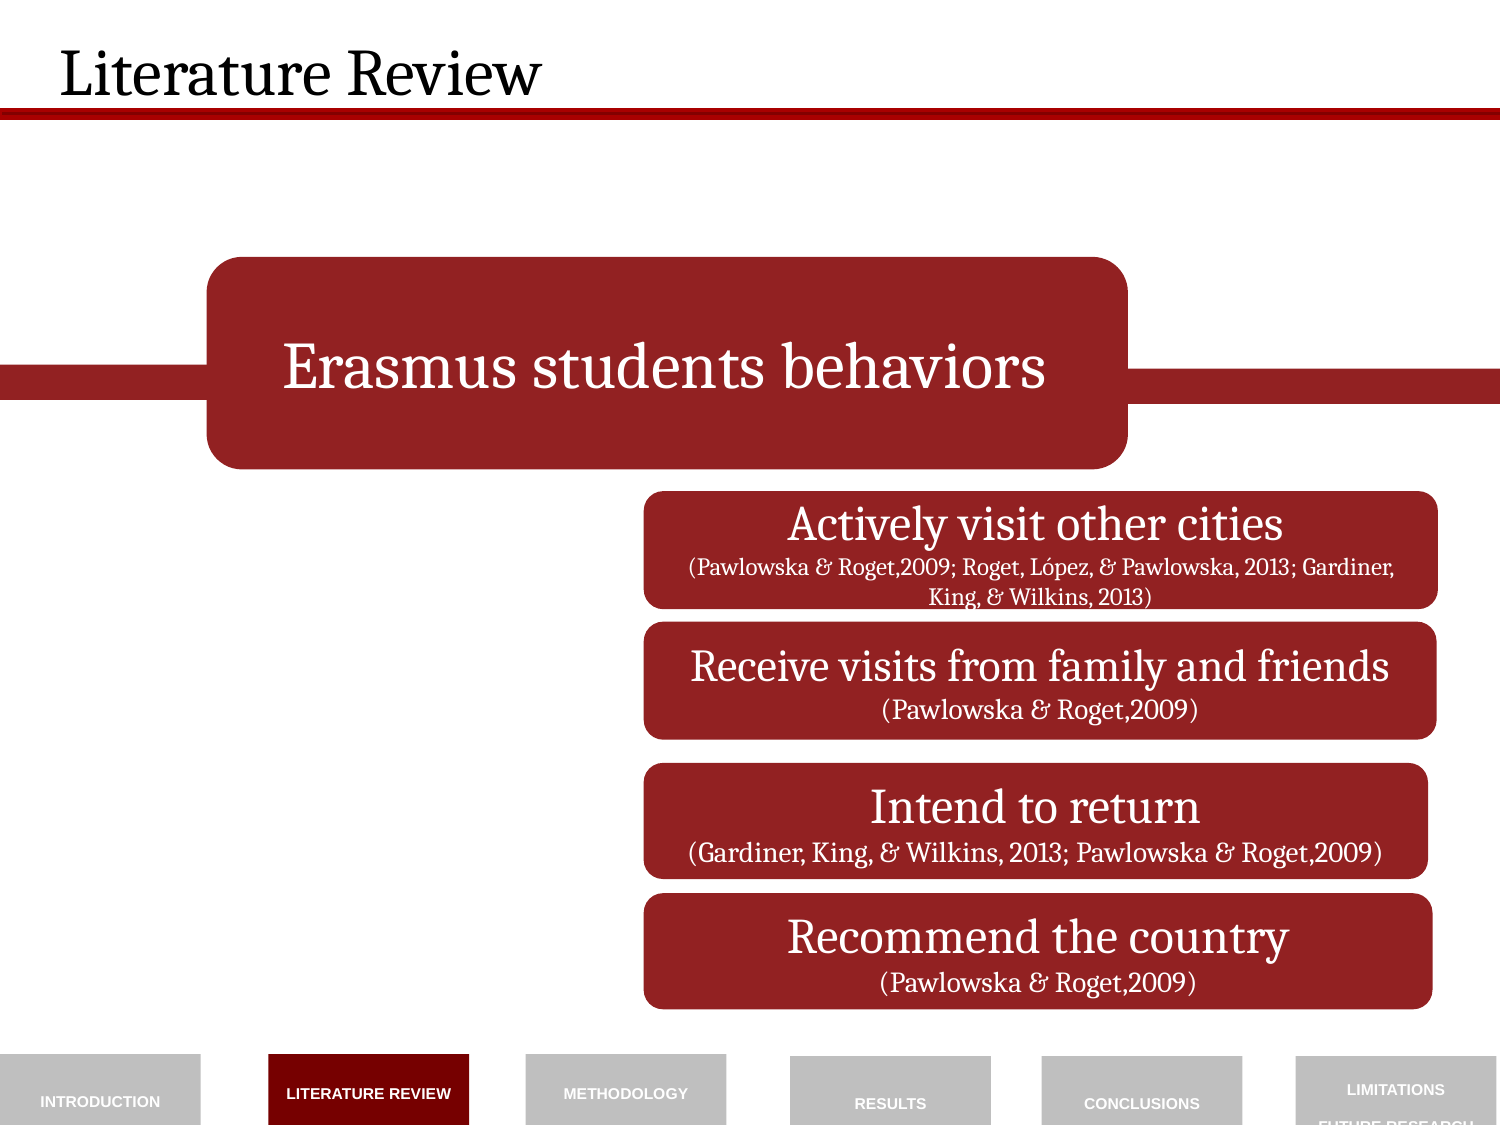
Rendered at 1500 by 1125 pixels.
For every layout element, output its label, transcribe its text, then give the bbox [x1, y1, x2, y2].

text_box [0, 108, 1500, 120]
text_box [0, 363, 201, 402]
text_box Actively visit other cities (Pawlowska & Roget,2009; Roget, López, & Pawlowska, 2013; Gardiner, King, & Wilkins, 2013) [641, 489, 1441, 612]
text_box [1133, 366, 1500, 406]
text_box METHODOLOGY [525, 1054, 727, 1125]
text_box CONCLUSIONS [1041, 1056, 1243, 1125]
text_box Intend to return (Gardiner, King, & Wilkins, 2013; Pawlowska & Roget,2009) [641, 760, 1431, 882]
text_box LITERATURE REVIEW [268, 1054, 470, 1125]
text_box INTRODUCTION [0, 1054, 201, 1125]
text_box Recommend the country (Pawlowska & Roget,2009) [641, 891, 1435, 1012]
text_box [206, 256, 1129, 470]
text_box Receive visits from family and friends (Pawlowska & Roget,2009) [641, 619, 1439, 742]
text_box LIMITATIONS FUTURE RESEARCH [1295, 1056, 1497, 1125]
text_box Literature Review [45, 21, 1500, 117]
text_box RESULTS [790, 1056, 991, 1125]
